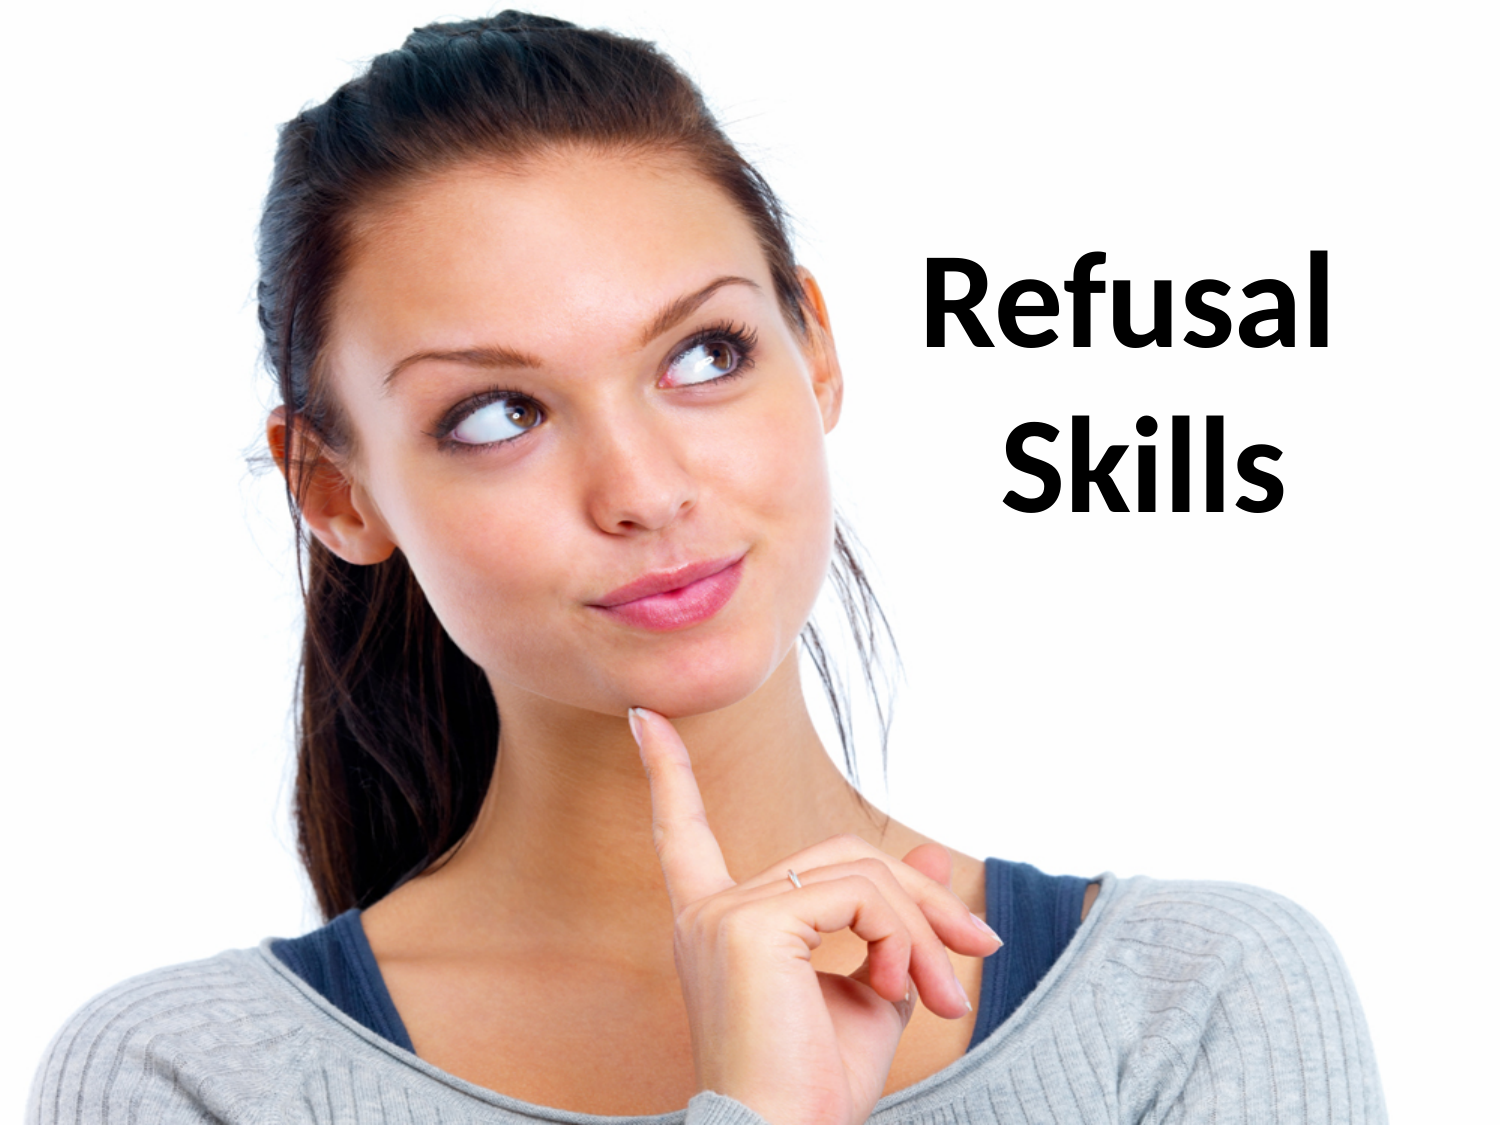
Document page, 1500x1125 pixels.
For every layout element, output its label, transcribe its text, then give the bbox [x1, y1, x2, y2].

title Refusal Skills [787, 174, 1500, 575]
picture [0, 0, 1500, 1125]
